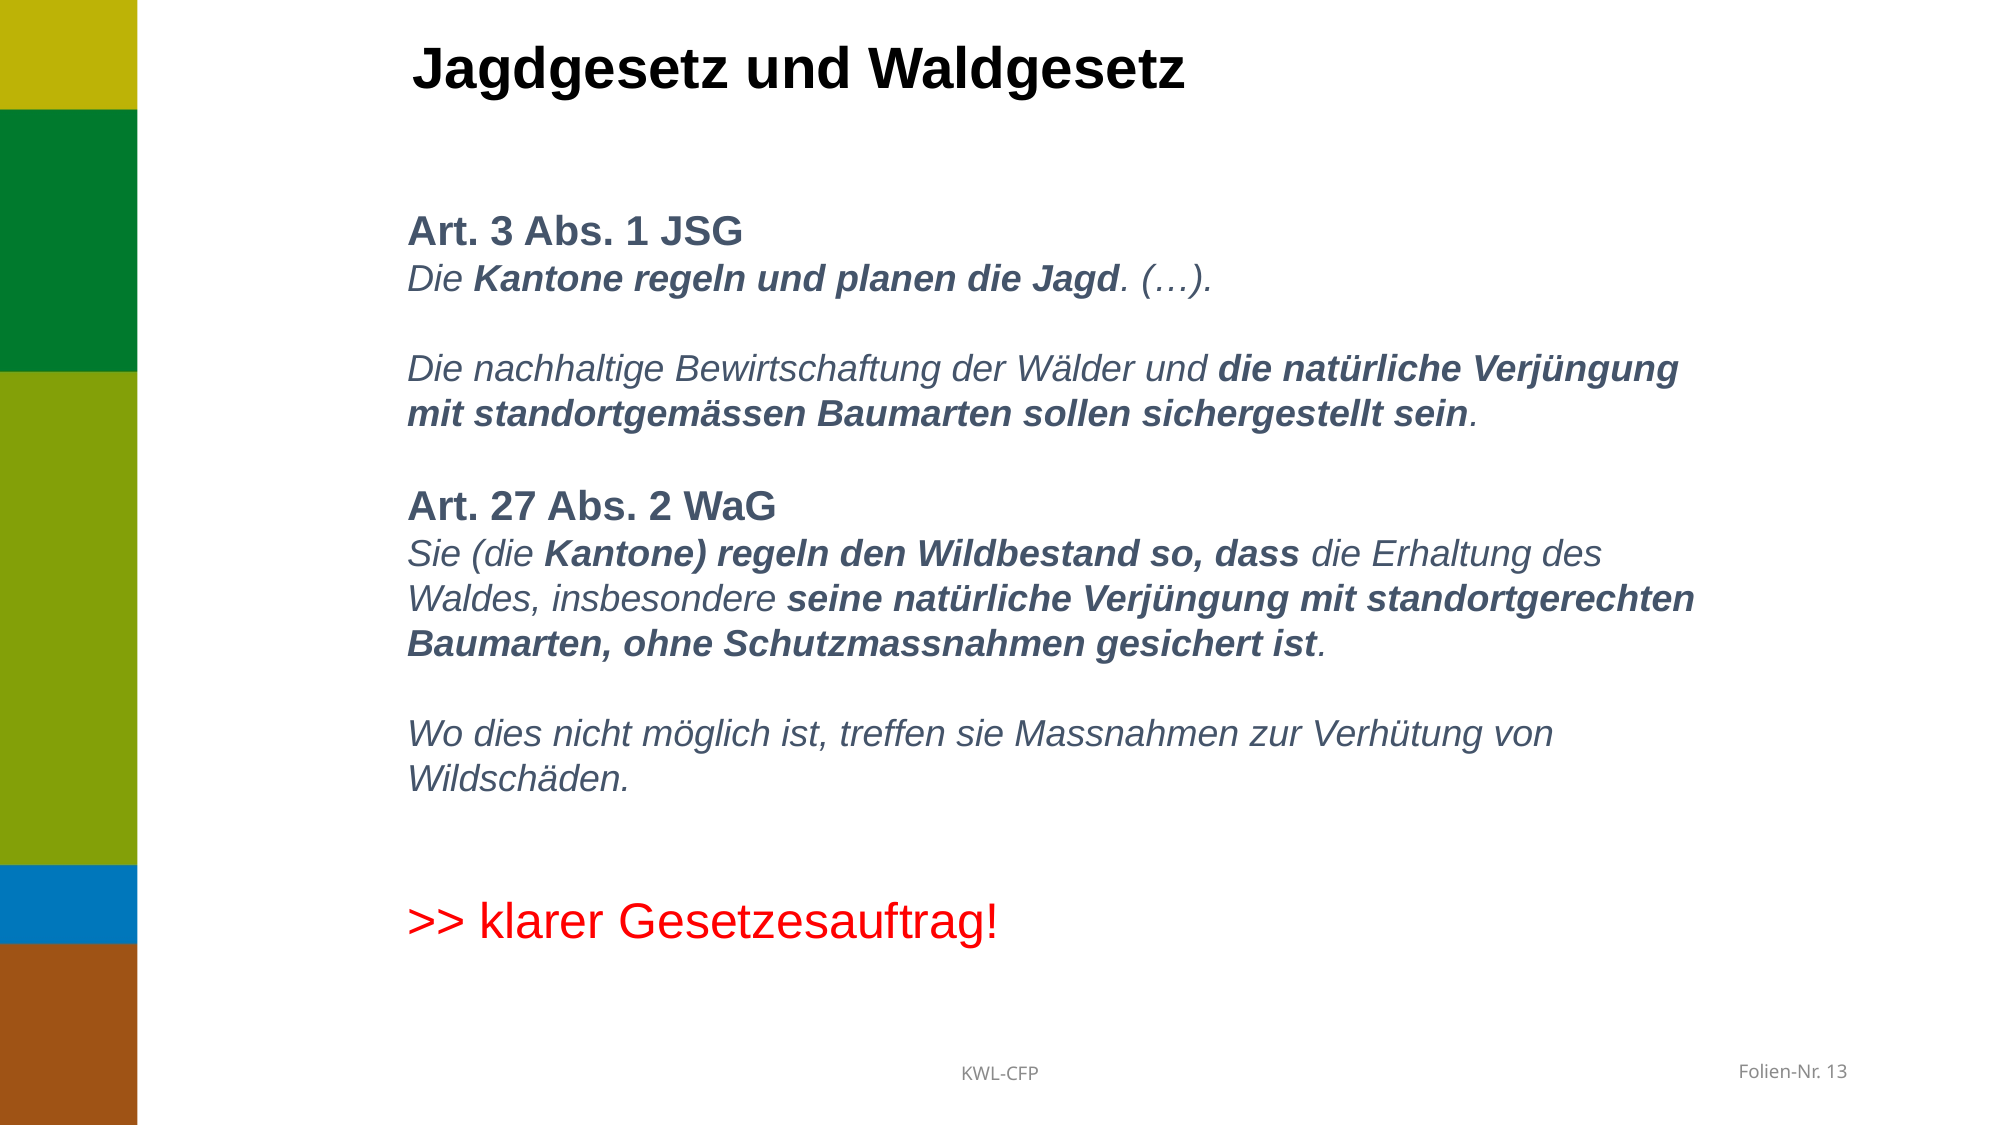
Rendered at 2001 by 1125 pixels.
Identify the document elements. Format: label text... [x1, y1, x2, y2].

slide_number Folien-Nr. 13 [1412, 1042, 1863, 1103]
title Jagdgesetz und Waldgesetz [397, 30, 1697, 121]
text_box Art. 3 Abs. 1 JSG Die Kantone regeln und planen die Jagd. (…). Die nachhaltige Bewirtschaftung der Wälder und die natürliche Verjüngung mit standortgemässen Baumarten sollen sichergestellt sein. Art. 27 Abs. 2 WaG Sie (die Kantone) regeln den Wildbestand so, dass die Erhaltung des Waldes, insbesondere seine natürliche Verjüngung mit standortgerechten Baumarten, ohne Schutzmassnahmen gesichert ist. Wo dies nicht möglich ist, treffen sie Massnahmen zur Verhütung von Wildschäden. >> klarer Gesetzesauftrag! [392, 196, 1733, 1097]
picture [0, 0, 138, 1125]
footer KWL-CFP [662, 1042, 1338, 1103]
